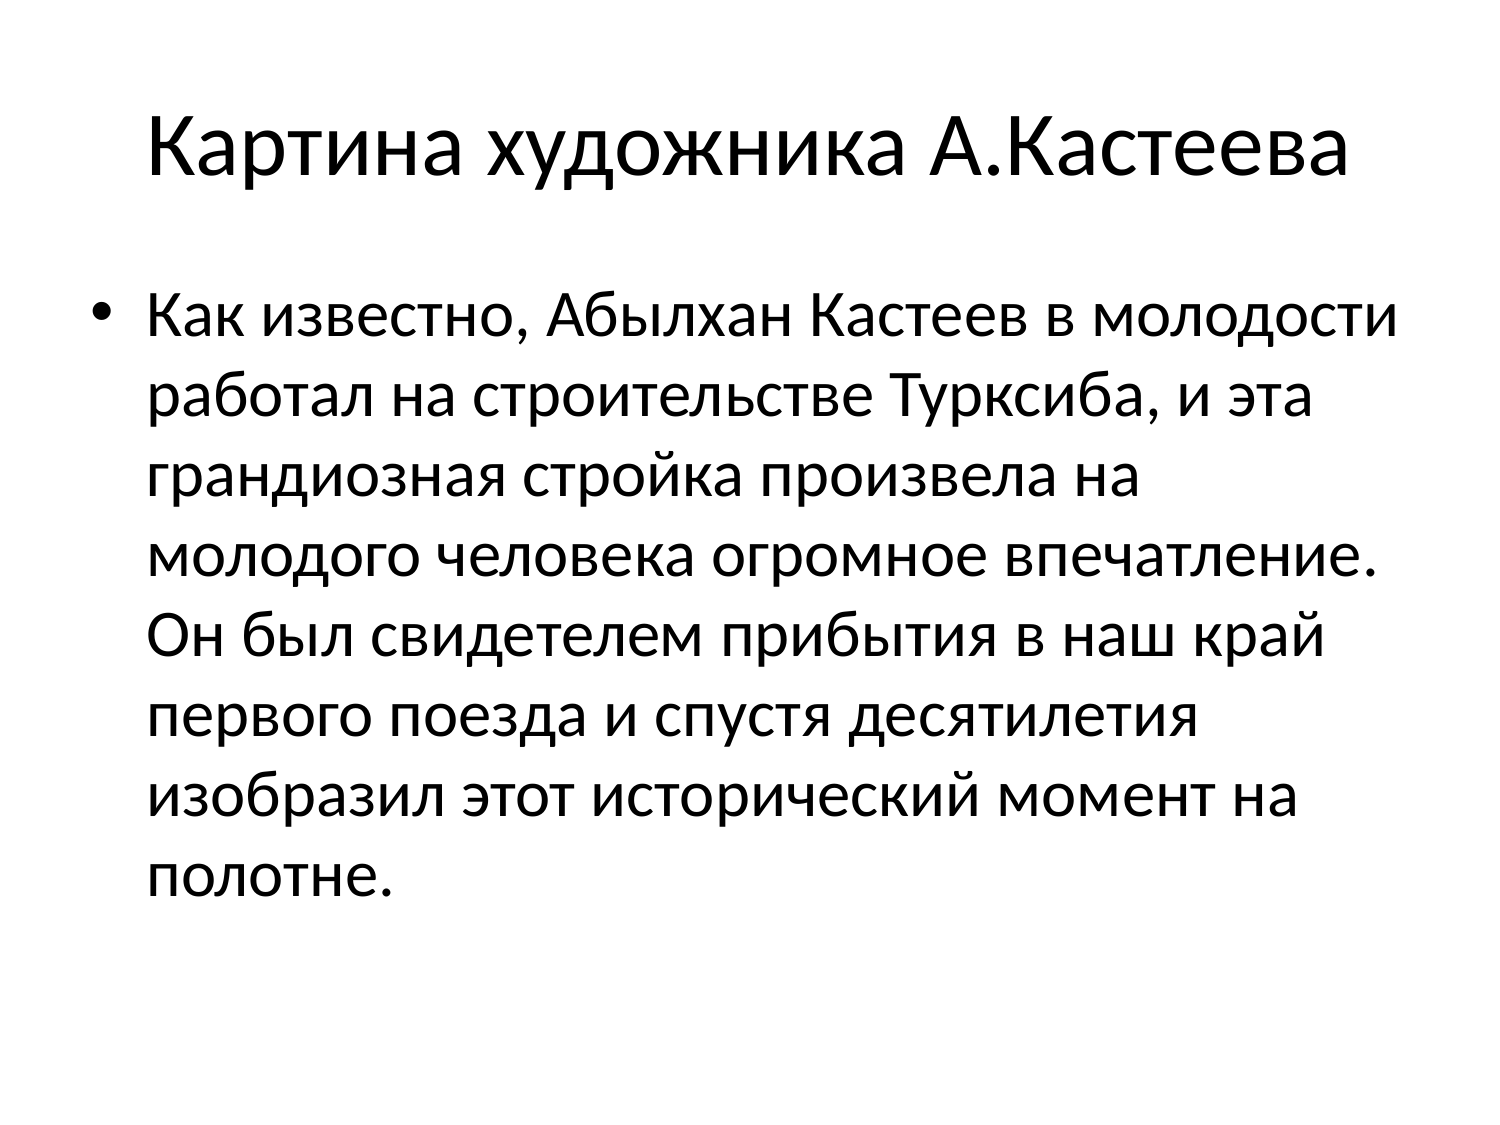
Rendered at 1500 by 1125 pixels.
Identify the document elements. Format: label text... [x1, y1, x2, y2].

title Картина художника А.Кастеева [75, 45, 1425, 233]
list Как известно, Абылхан Кастеев в молодости работал на строительстве Турксиба, и эта грандиозная стройка произвела на молодого человека огромное впечатление. Он был свидетелем прибытия в наш край первого поезда и спустя десятилетия изобразил этот исторический момент на полотне. [75, 262, 1425, 1005]
